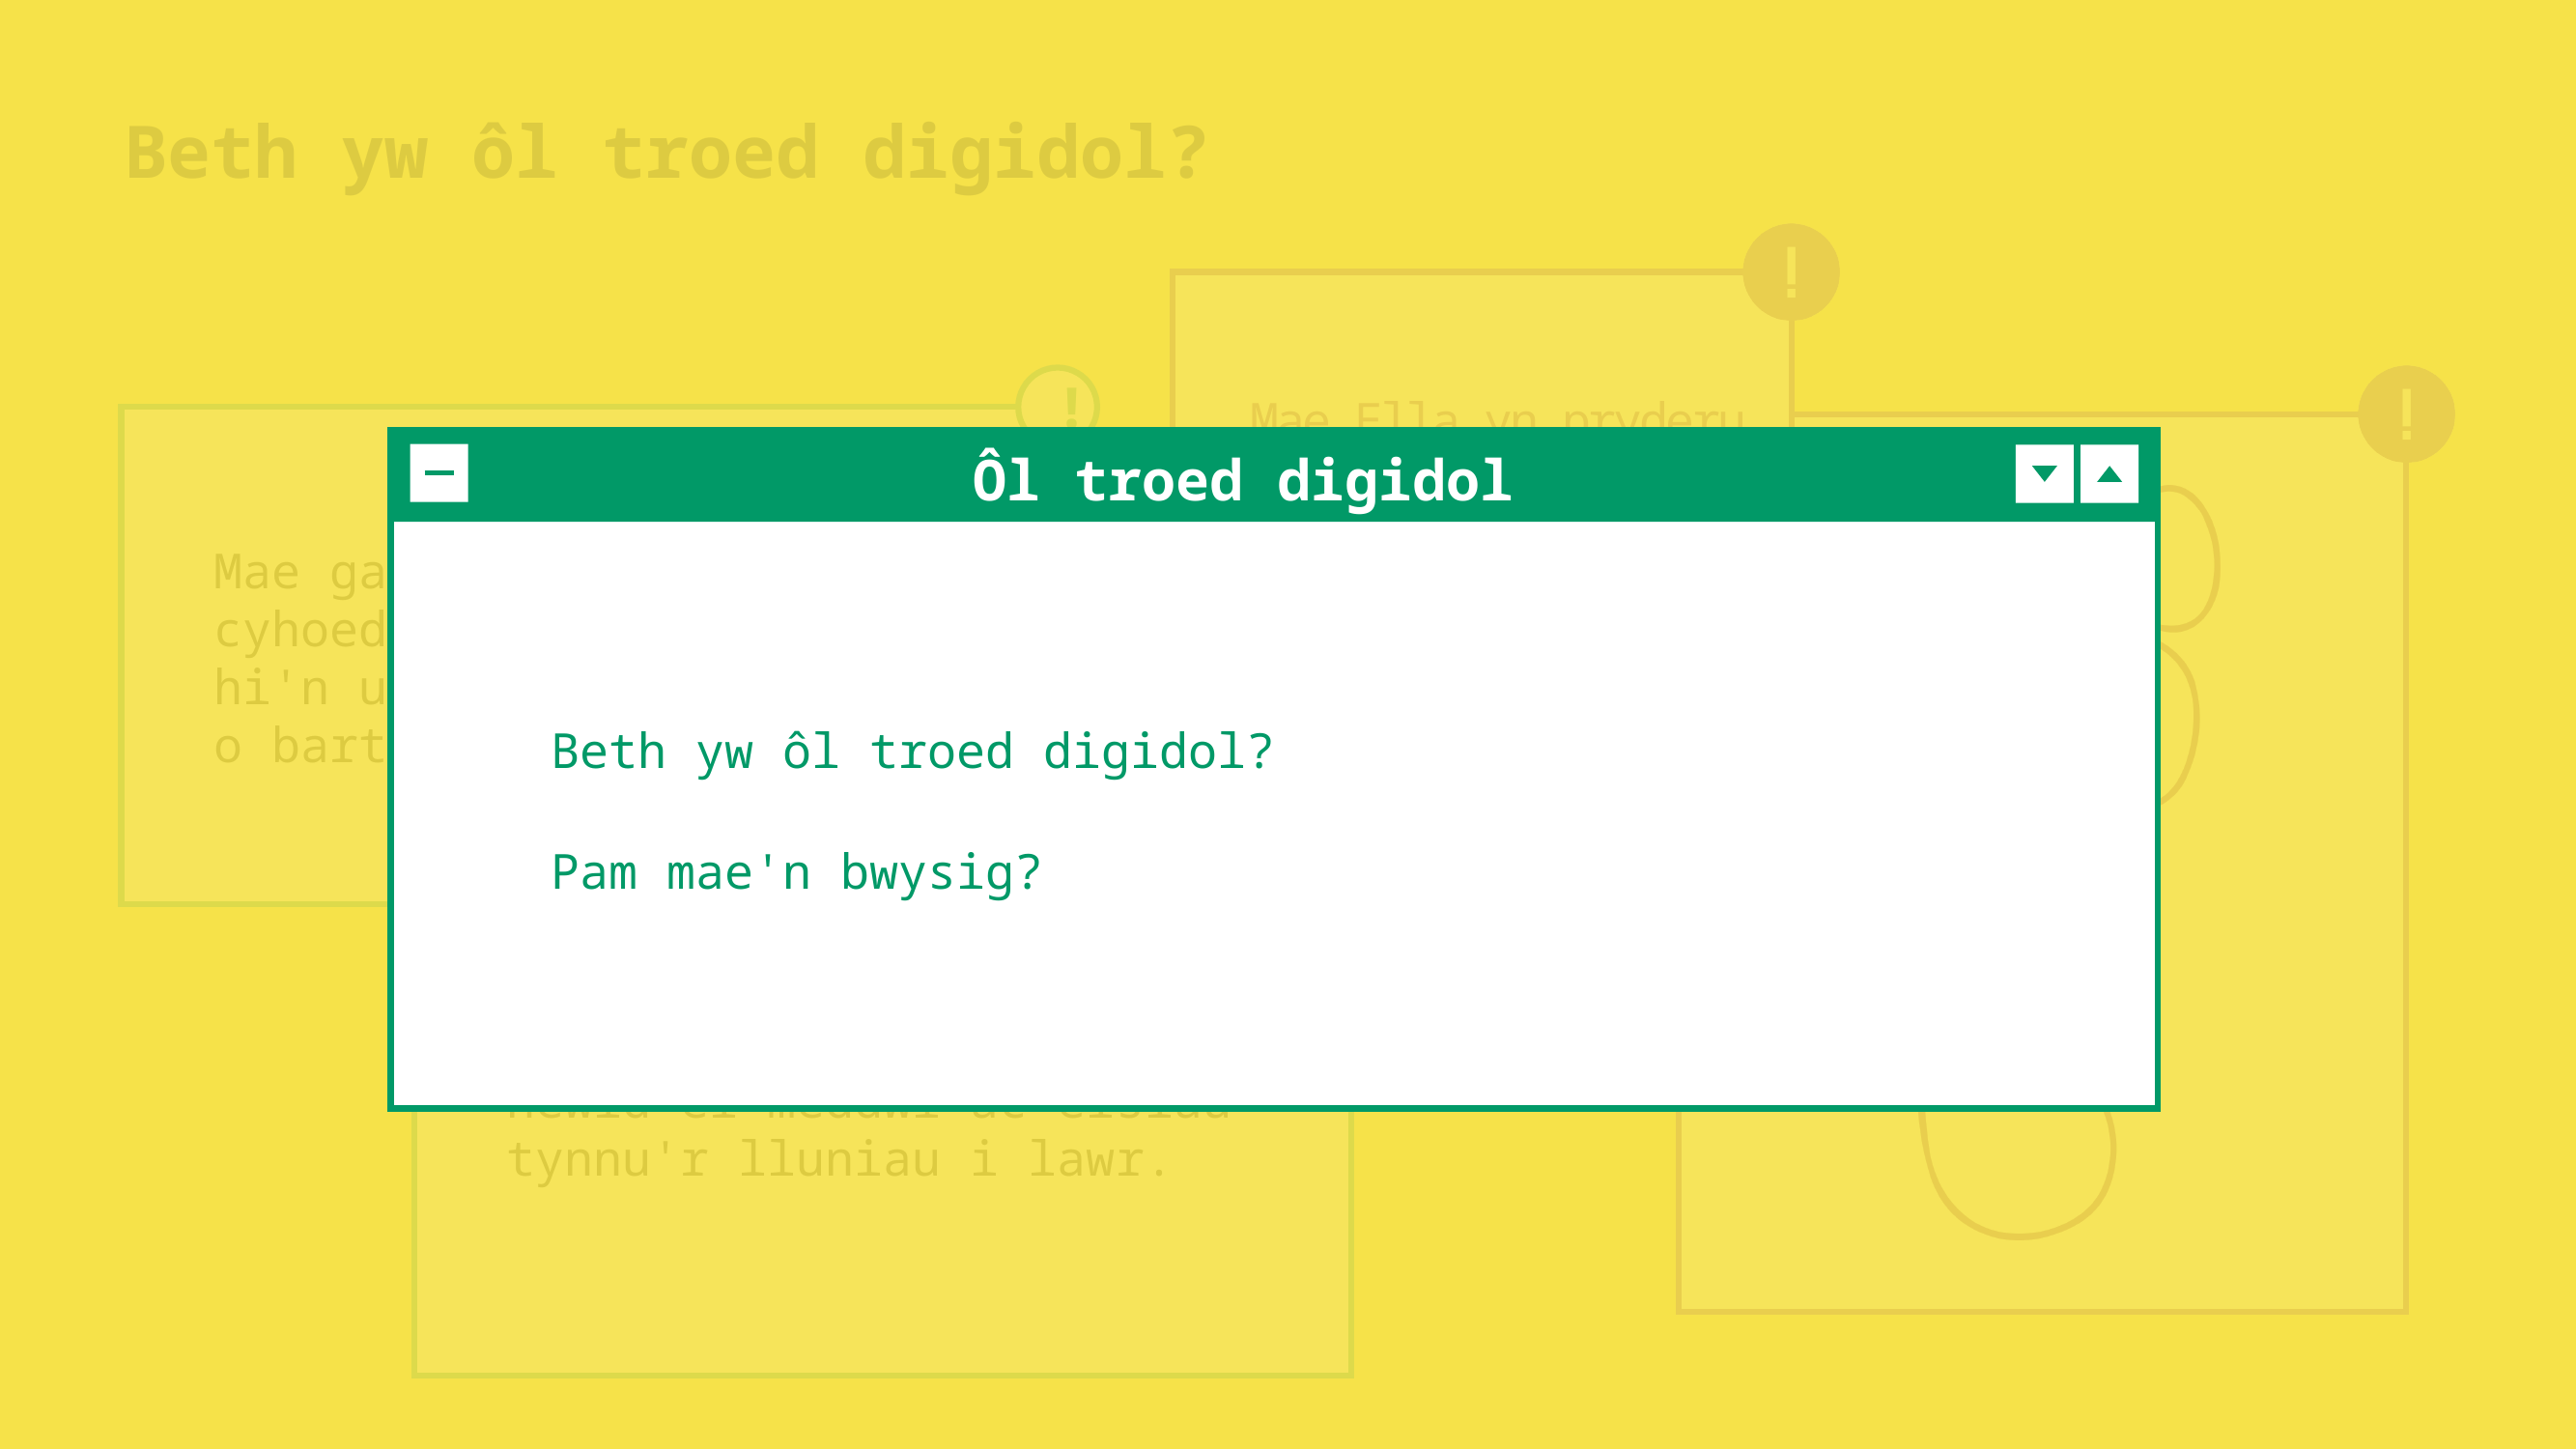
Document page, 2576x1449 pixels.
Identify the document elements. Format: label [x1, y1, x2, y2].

text_box [390, 430, 2159, 1109]
text_box [0, 0, 2576, 1449]
text_box [109, 99, 2455, 1376]
